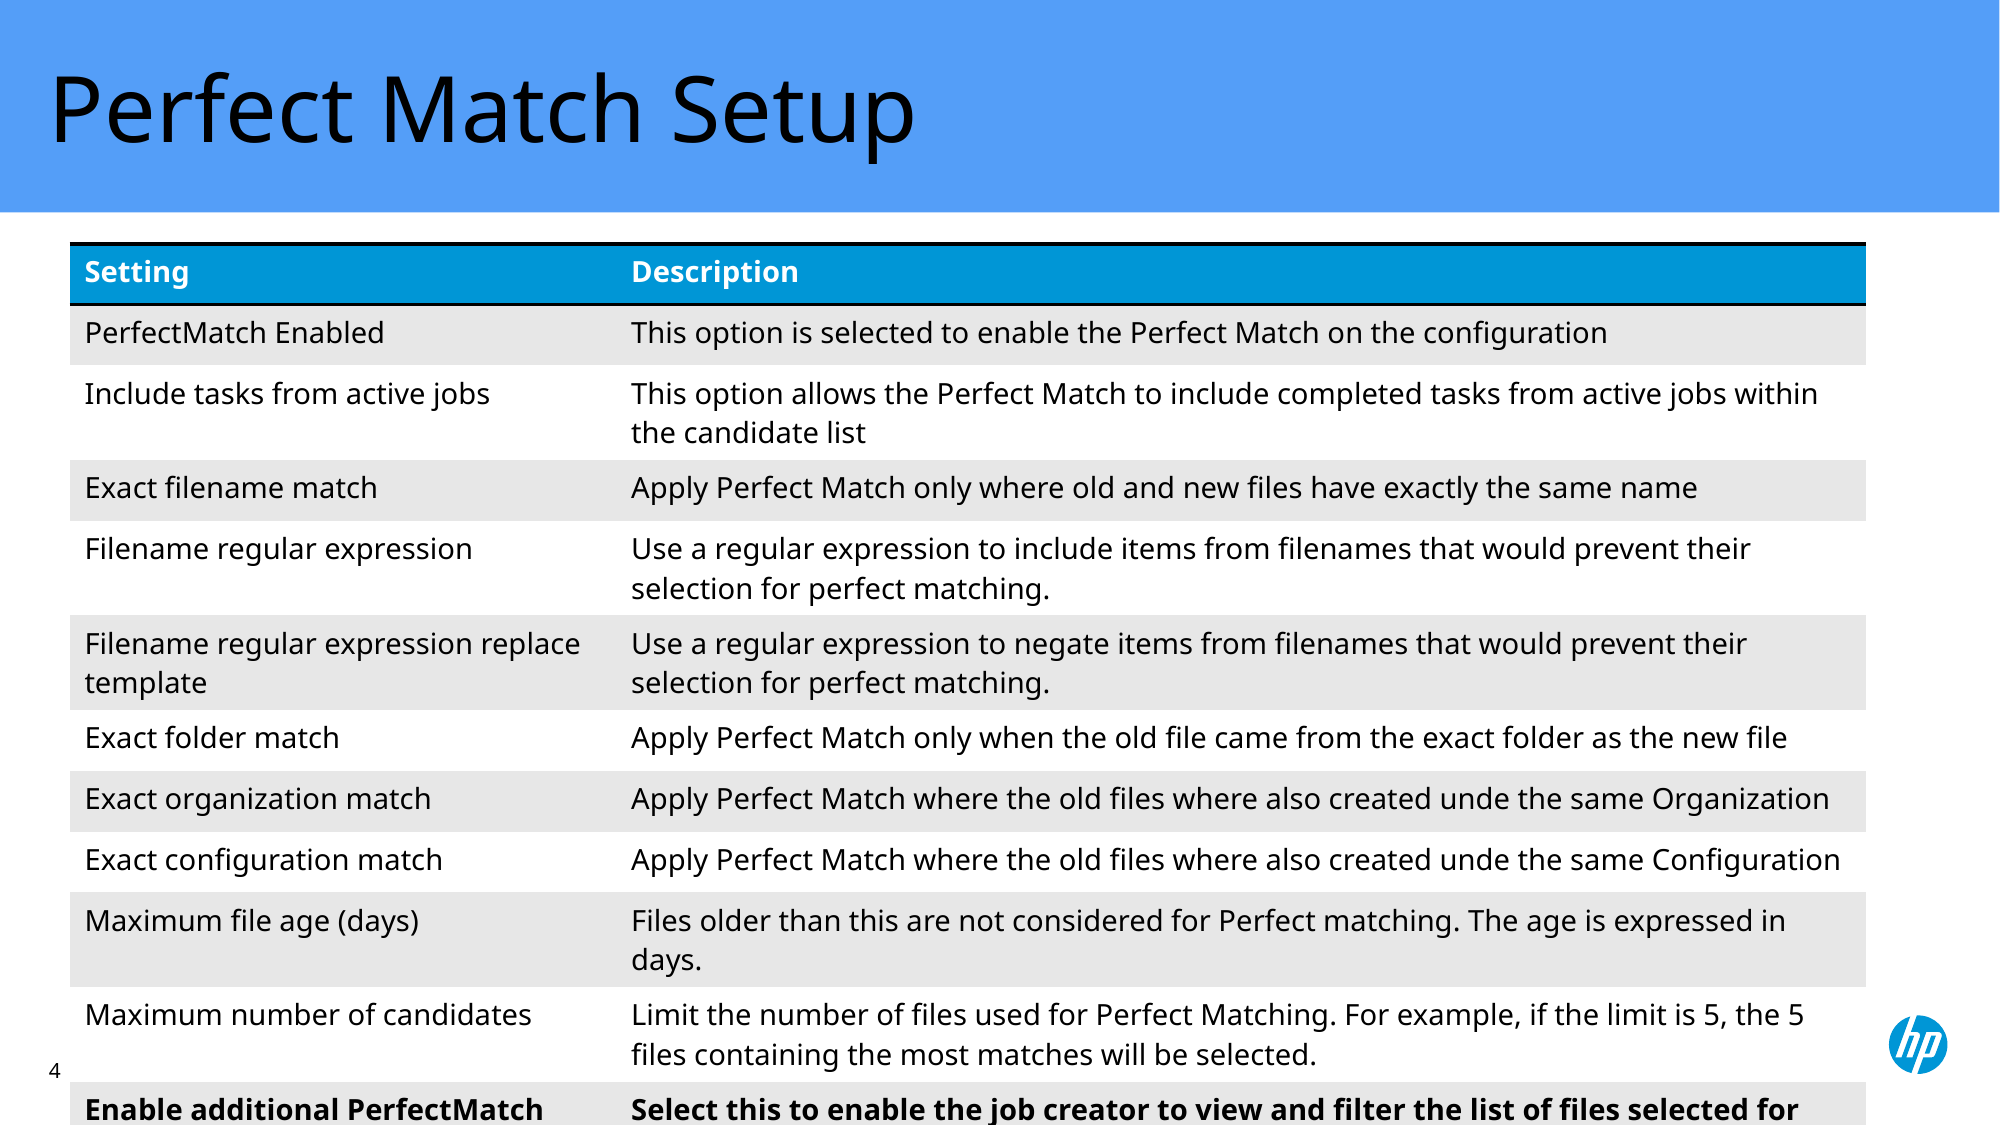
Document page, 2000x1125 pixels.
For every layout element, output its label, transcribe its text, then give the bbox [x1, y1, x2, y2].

table_cell Apply Perfect Match only when the old file came from the exact folder as the new file [616, 710, 1866, 771]
table_cell This option allows the Perfect Match to include completed tasks from active jobs within the candidate list [616, 365, 1866, 460]
table_cell Maximum file age (days) [70, 892, 616, 987]
table_cell Use a regular expression to negate items from filenames that would prevent their selection for perfect matching. [616, 615, 1866, 710]
table_header Description [616, 246, 1866, 303]
table_cell Exact organization match [70, 771, 616, 832]
table_cell Use a regular expression to include items from filenames that would prevent their selection for perfect matching. [616, 521, 1866, 615]
table_cell Maximum number of candidates [70, 987, 616, 1082]
table_cell Filename regular expression [70, 521, 616, 615]
table_cell This option is selected to enable the Perfect Match on the configuration [616, 306, 1866, 365]
slide_number 4 [48, 1059, 70, 1085]
table_cell Enable additional PerfectMatch filtering [70, 1082, 616, 1125]
title Perfect Match Setup [49, 65, 1954, 164]
table_cell Apply Perfect Match where the old files where also created unde the same Organization [616, 771, 1866, 832]
table_cell Exact filename match [70, 460, 616, 521]
table_cell Exact folder match [70, 710, 616, 771]
table_cell Limit the number of files used for Perfect Matching. For example, if the limit is 5, the 5 files containing the most matches will be selected. [616, 987, 1866, 1082]
table_cell Exact configuration match [70, 832, 616, 892]
table_header Setting [70, 246, 616, 303]
table_cell Apply Perfect Match where the old files where also created unde the same Configuration [616, 832, 1866, 892]
table_cell Filename regular expression replace template [70, 615, 616, 710]
table_cell Select this to enable the job creator to view and filter the list of files selected for Perfect Matching. [616, 1082, 1866, 1125]
table_cell Include tasks from active jobs [70, 365, 616, 460]
table_cell Files older than this are not considered for Perfect matching. The age is expressed in days. [616, 892, 1866, 987]
table_cell PerfectMatch Enabled [70, 306, 616, 365]
table_cell Apply Perfect Match only where old and new files have exactly the same name [616, 460, 1866, 521]
